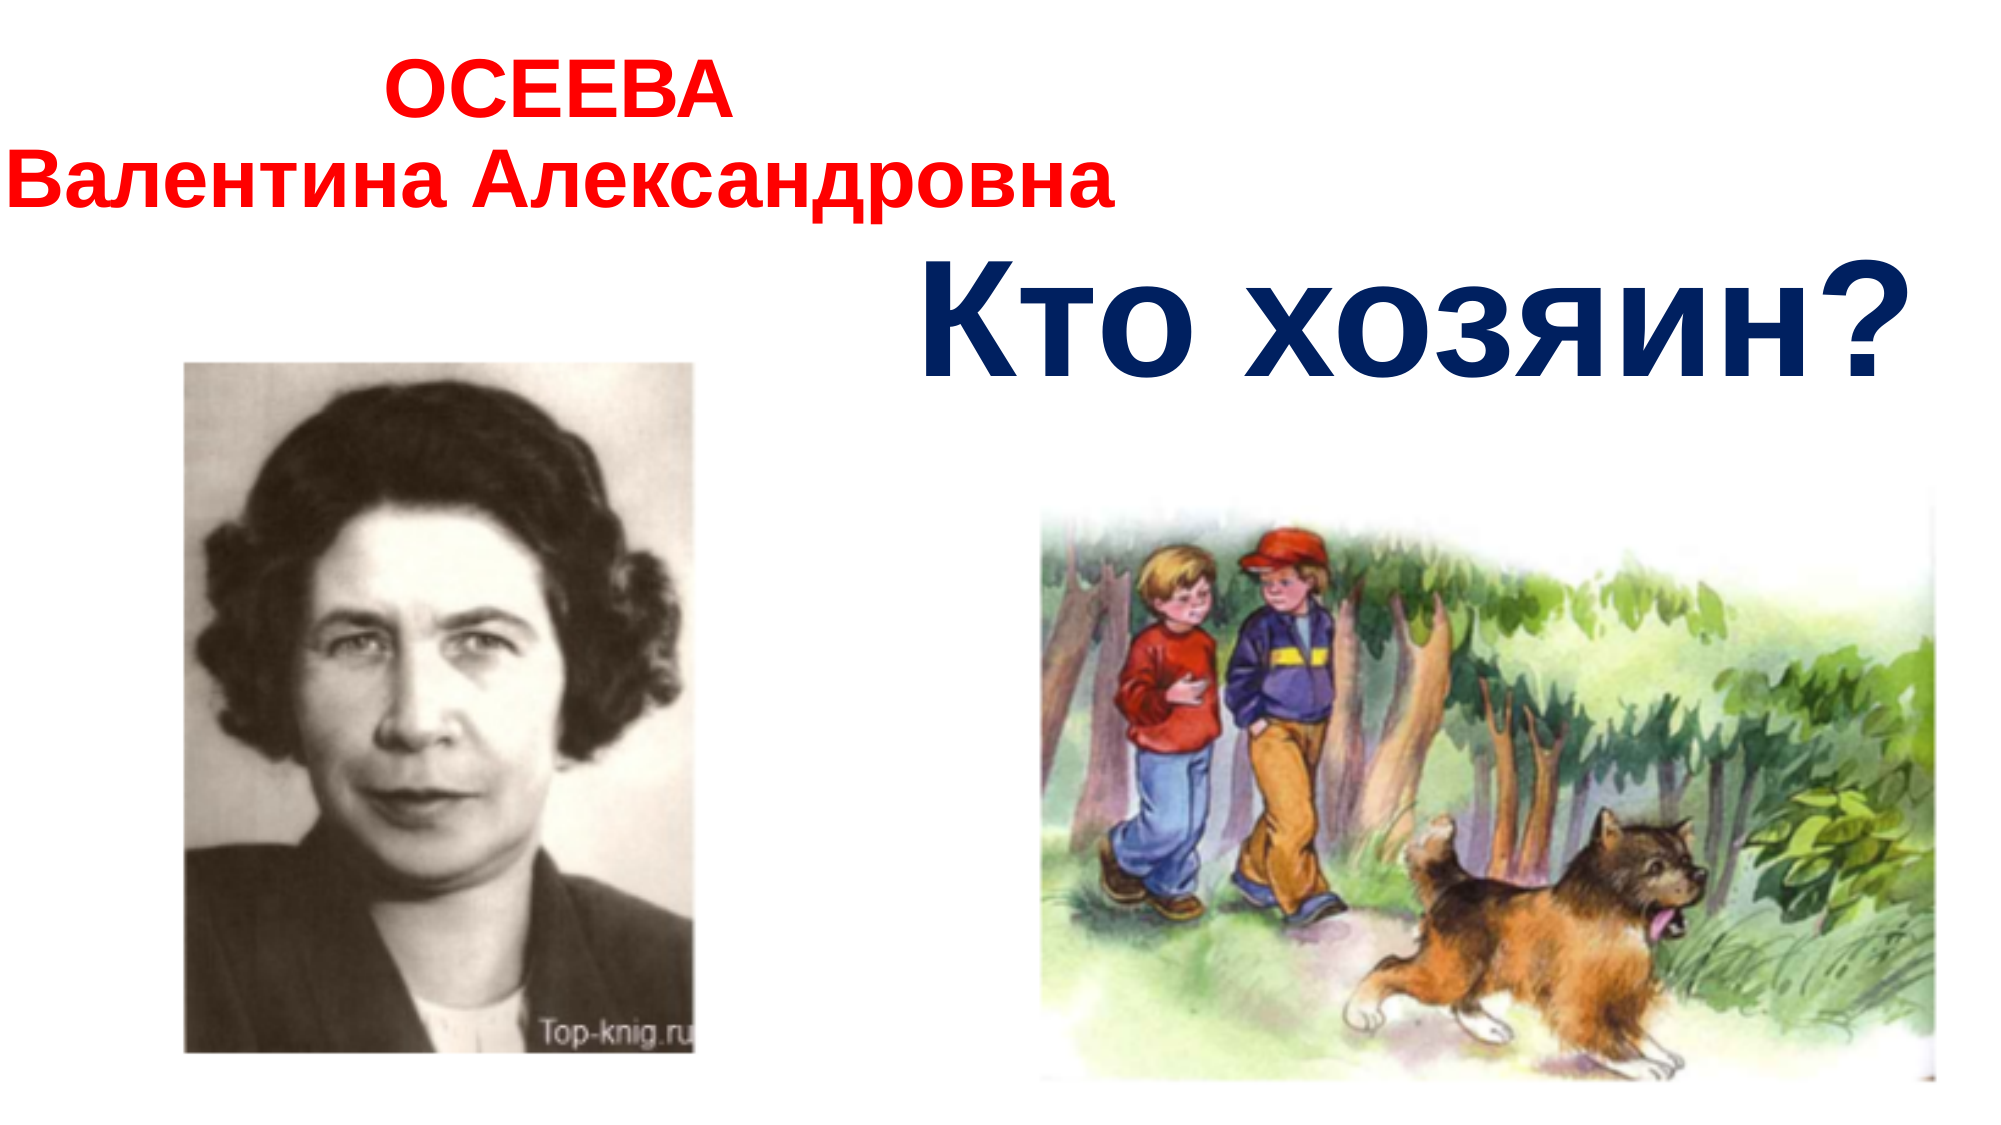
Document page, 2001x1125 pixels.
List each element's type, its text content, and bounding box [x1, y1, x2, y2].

list Кто хозяин? [900, 225, 2000, 461]
picture [999, 403, 1976, 1124]
picture [136, 267, 741, 1099]
title ОСЕЕВА Валентина Александровна [0, 26, 1423, 245]
